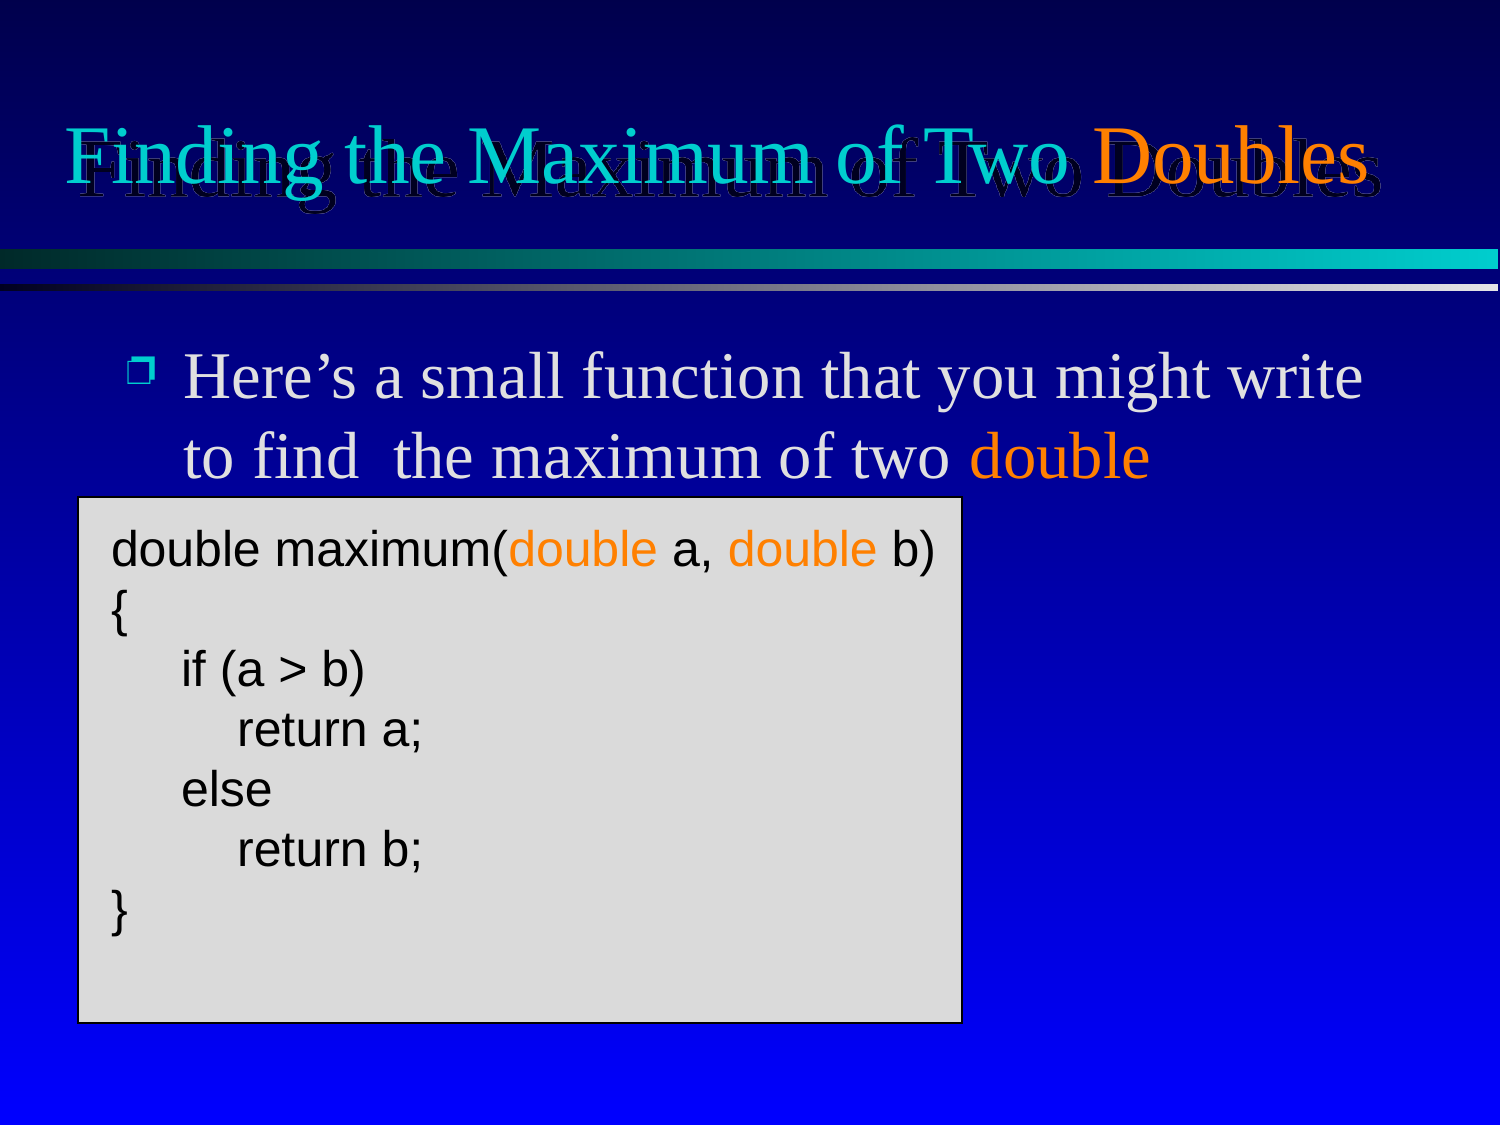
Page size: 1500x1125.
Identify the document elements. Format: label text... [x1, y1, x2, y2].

list Here’s a small function that you might write to find the maximum of two double numbers. [111, 324, 1414, 1001]
text_box [78, 496, 963, 1023]
title Finding the Maximum of Two Doubles [49, 55, 1461, 245]
text_box double maximum(double a, double b) { if (a > b) return a; else return b; } [96, 509, 1000, 1064]
